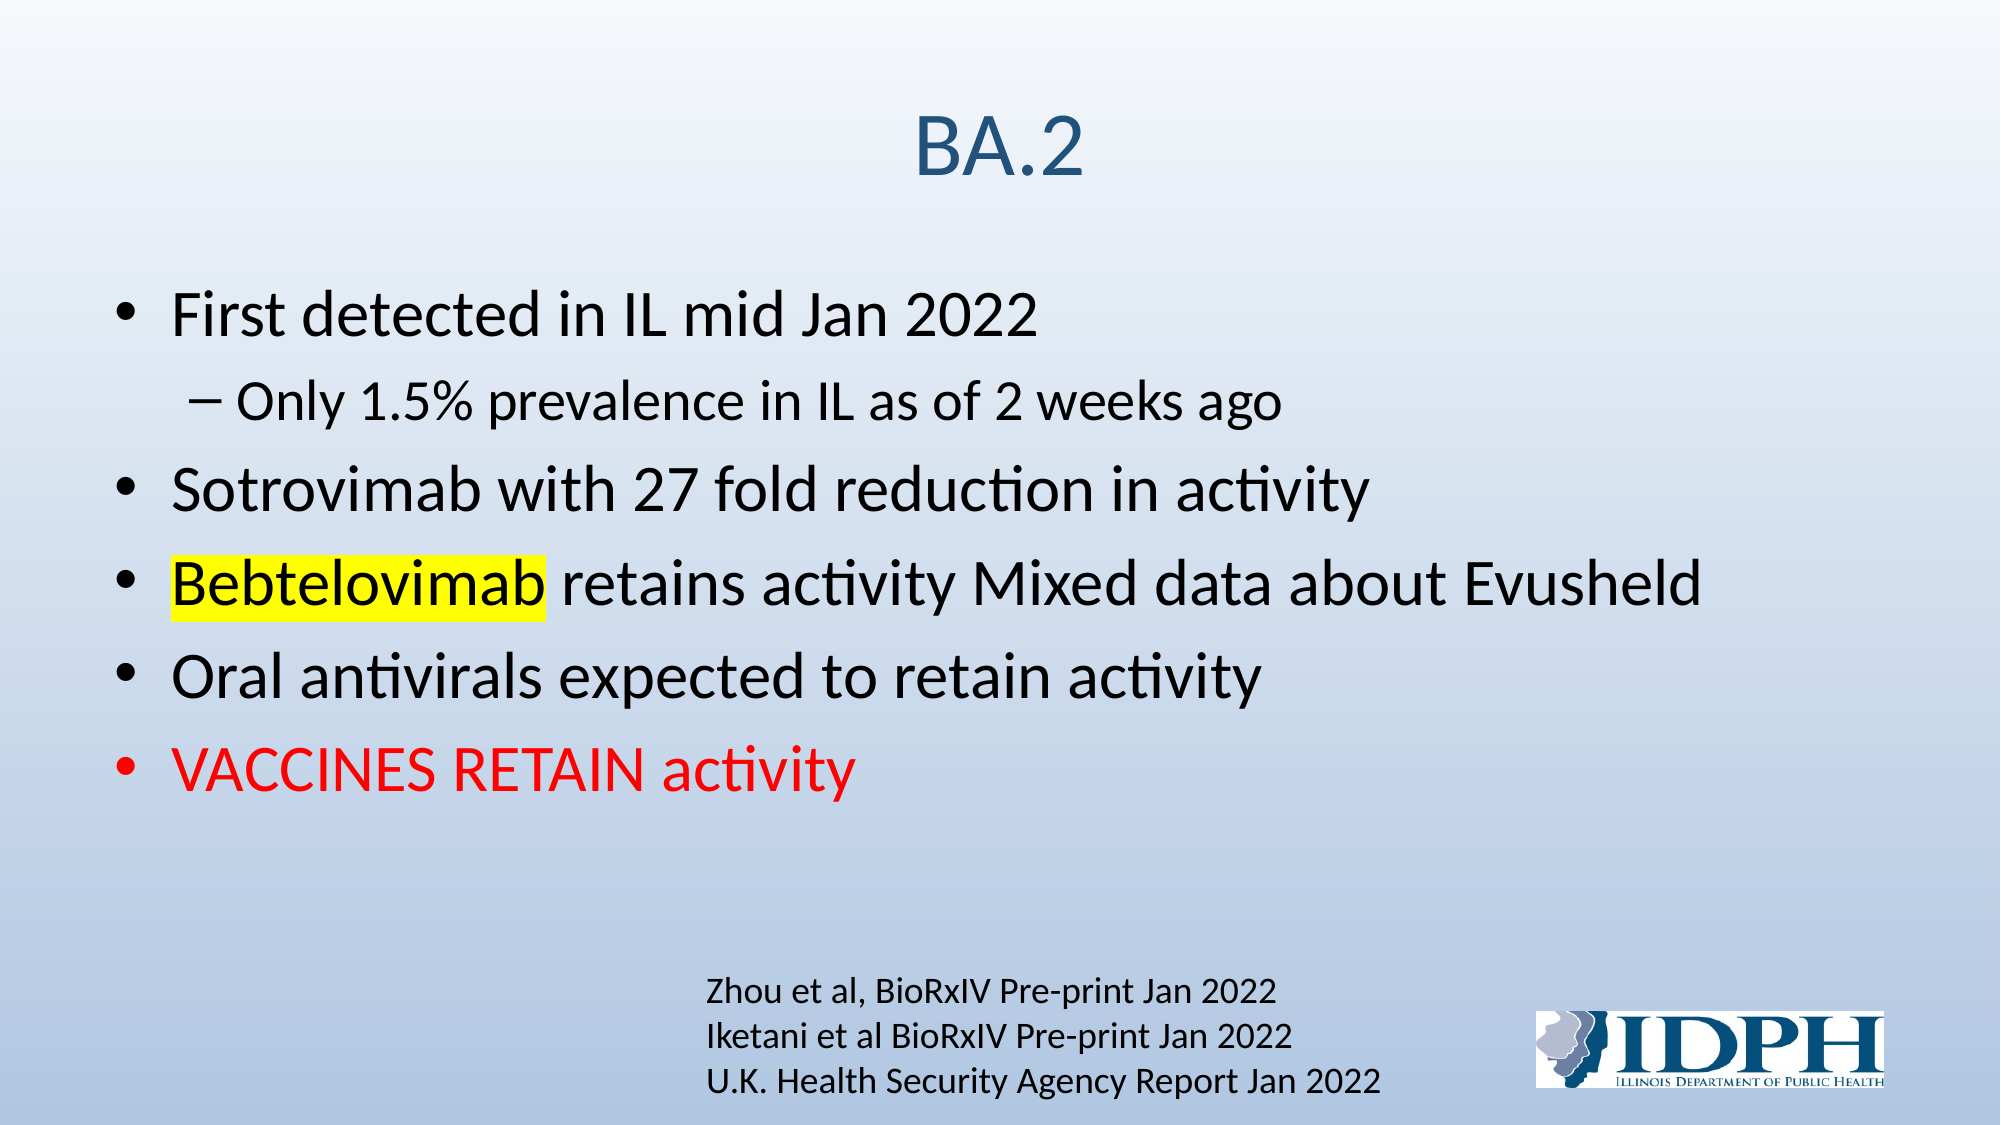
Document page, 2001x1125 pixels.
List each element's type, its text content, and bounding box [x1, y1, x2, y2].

list First detected in IL mid Jan 2022 Only 1.5% prevalence in IL as of 2 weeks ago Sotrovimab with 27 fold reduction in activity Bebtelovimab retains activity Mixed data about Evusheld Oral antivirals expected to retain activity VACCINES RETAIN activity [99, 262, 1900, 1005]
text_box Zhou et al, BioRxIV Pre-print Jan 2022 Iketani et al BioRxIV Pre-print Jan 2022 U.K. Health Security Agency Report Jan 2022 [691, 959, 1397, 1109]
title BA.2 [99, 45, 1900, 233]
picture [1536, 1011, 1884, 1088]
